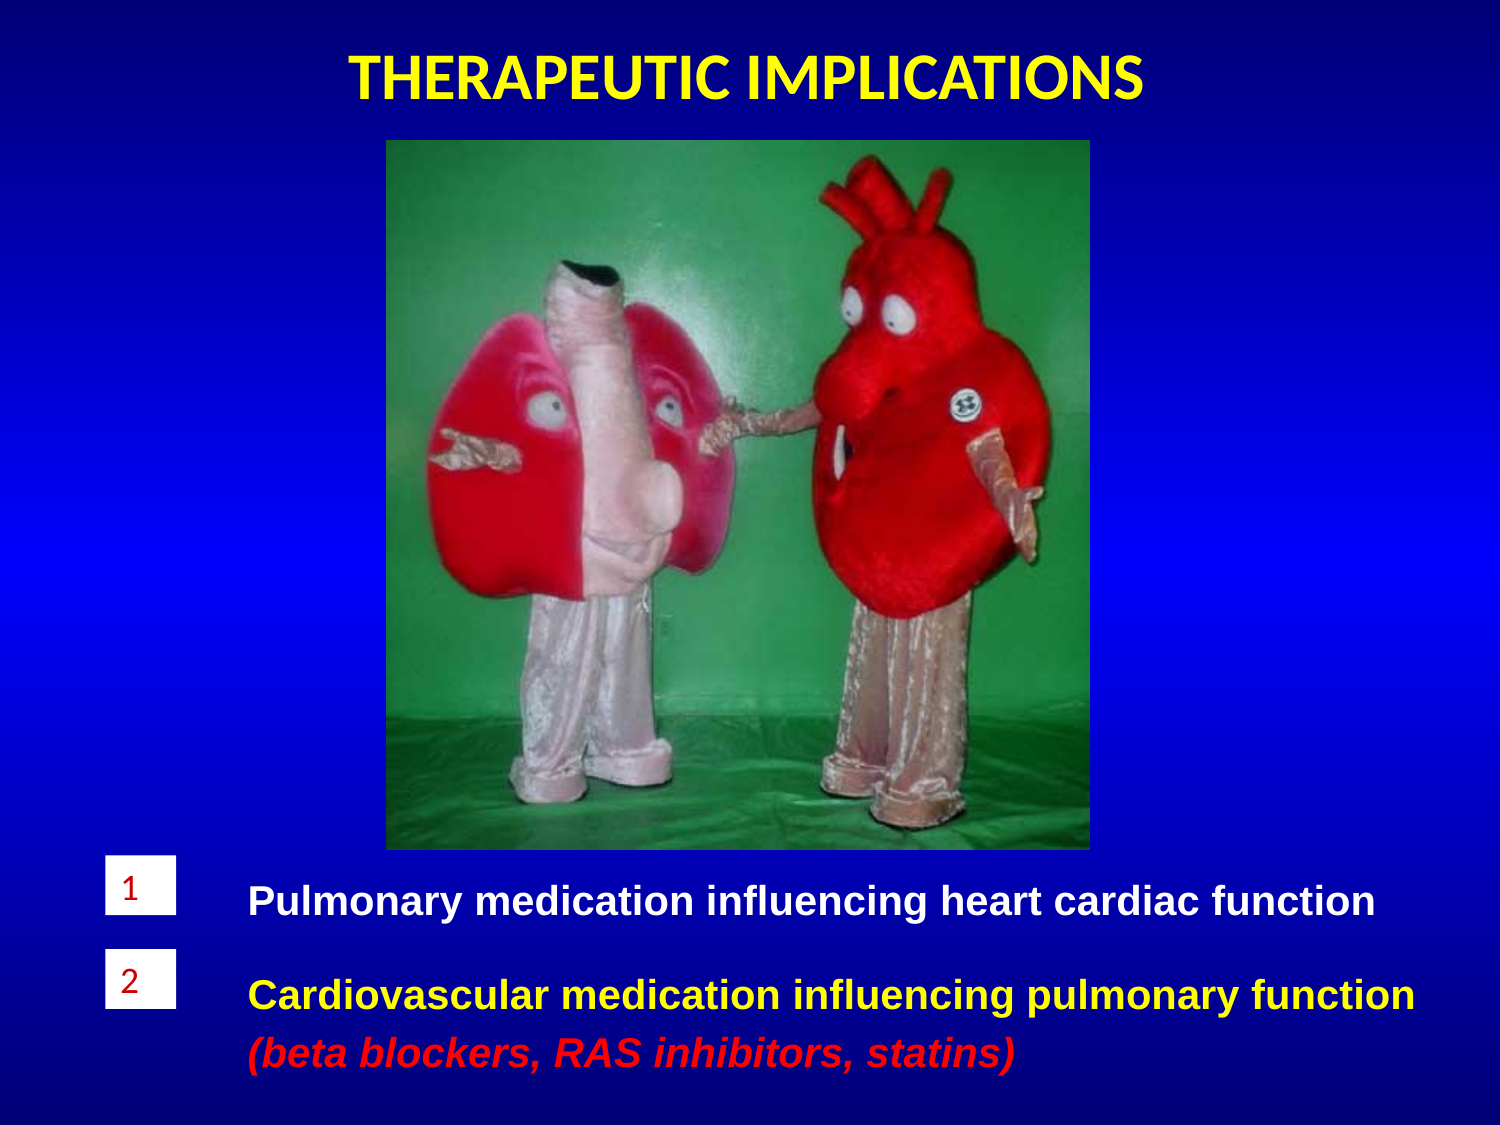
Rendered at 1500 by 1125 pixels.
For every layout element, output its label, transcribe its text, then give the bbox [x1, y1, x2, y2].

text_box 2 [105, 949, 177, 1009]
text_box (beta blockers, RAS inhibitors, statins) [234, 1019, 1500, 1083]
text_box 1 [105, 855, 177, 916]
text_box THERAPEUTIC IMPLICATIONS [11, 25, 1483, 121]
picture [386, 140, 1090, 851]
text_box Cardiovascular medication influencing pulmonary function [234, 960, 1500, 1019]
text_box Pulmonary medication influencing heart cardiac function [234, 867, 1407, 931]
